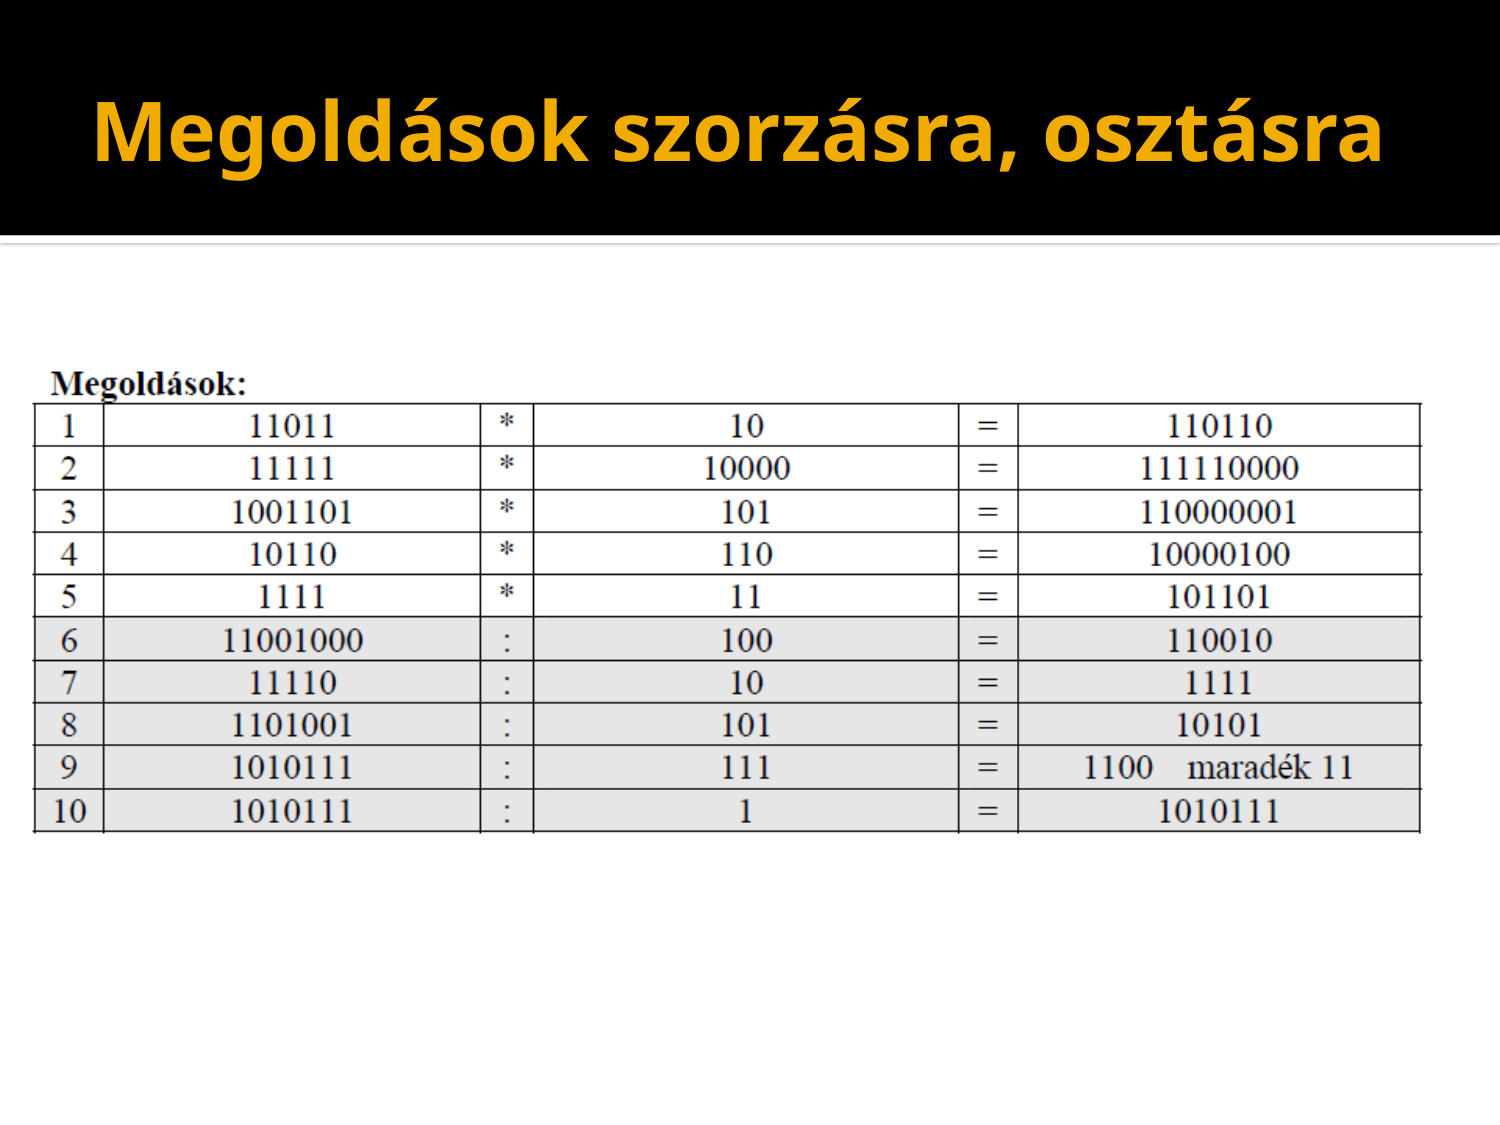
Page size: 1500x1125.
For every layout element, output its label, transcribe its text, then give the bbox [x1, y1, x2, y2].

title Megoldások szorzásra, osztásra [75, 25, 1425, 231]
picture [0, 339, 1449, 873]
